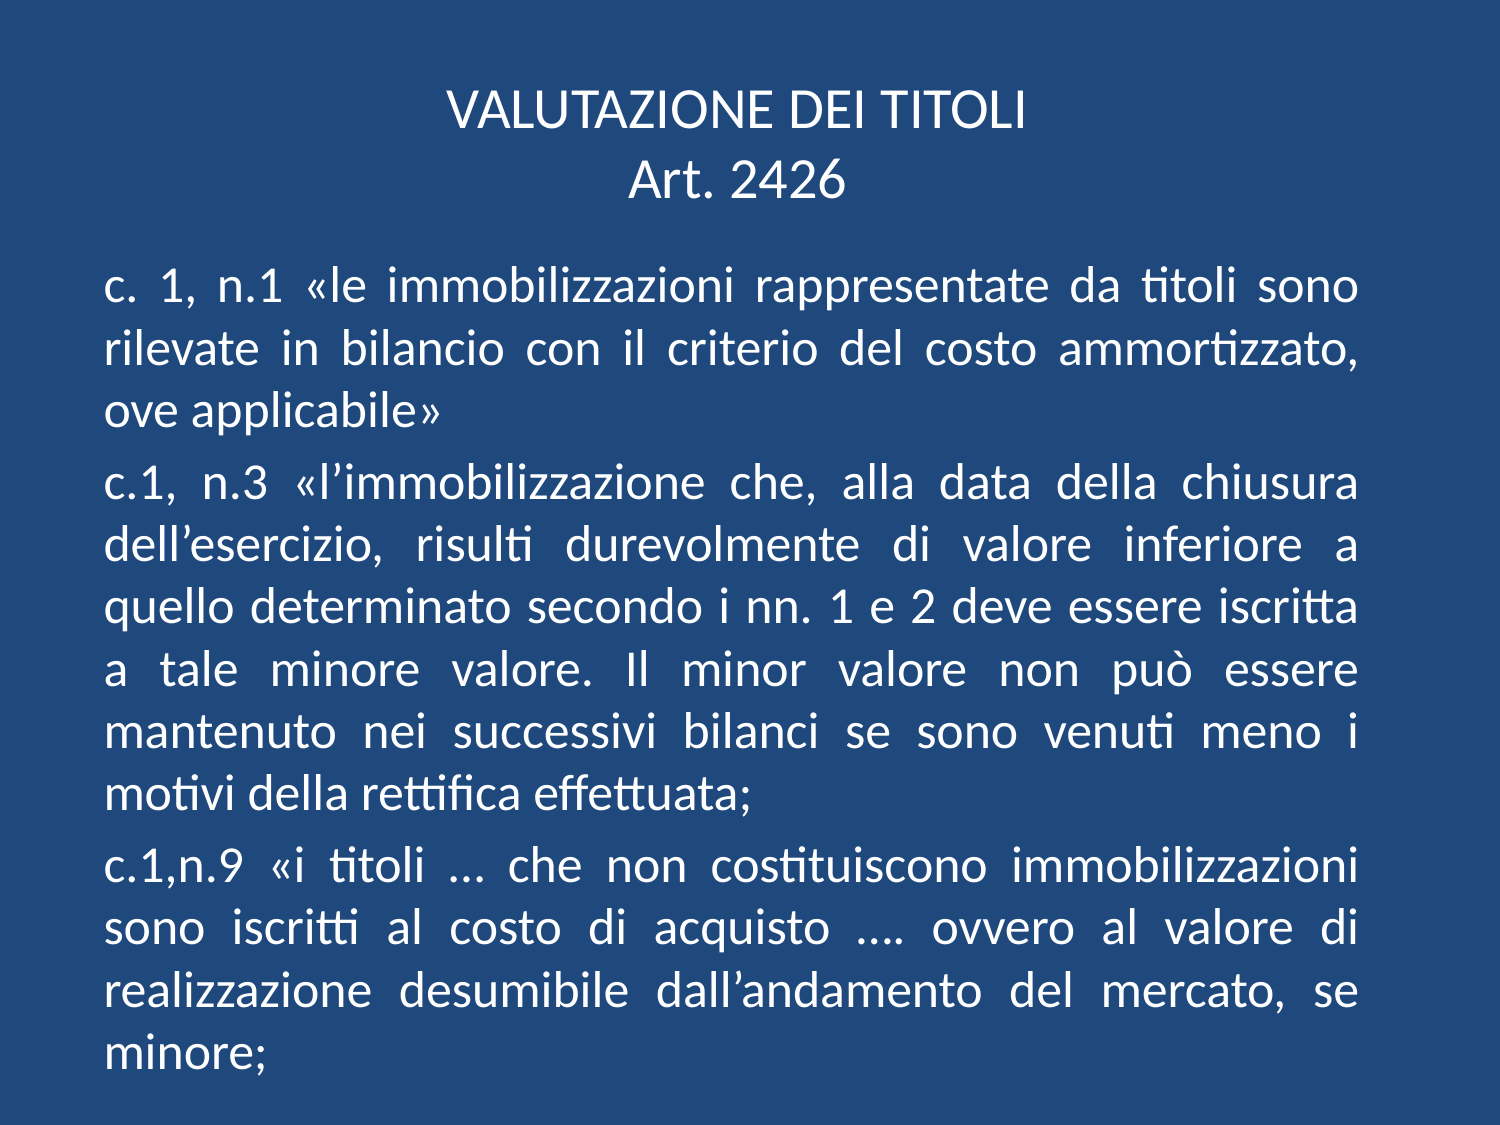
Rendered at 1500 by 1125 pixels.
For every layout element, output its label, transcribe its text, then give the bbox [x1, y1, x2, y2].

subtitle c. 1, n.1 «le immobilizzazioni rappresentate da titoli sono rilevate in bilancio con il criterio del costo ammortizzato, ove applicabile» c.1, n.3 «l’immobilizzazione che, alla data della chiusura dell’esercizio, risulti durevolmente di valore inferiore a quello determinato secondo i nn. 1 e 2 deve essere iscritta a tale minore valore. Il minor valore non può essere mantenuto nei successivi bilanci se sono venuti meno i motivi della rettifica effettuata; c.1,n.9 «i titoli … che non costituiscono immobilizzazioni sono iscritti al costo di acquisto …. ovvero al valore di realizzazione desumibile dall’andamento del mercato, se minore; [88, 243, 1376, 1094]
title VALUTAZIONE DEI TITOLI Art. 2426 [100, 42, 1376, 239]
